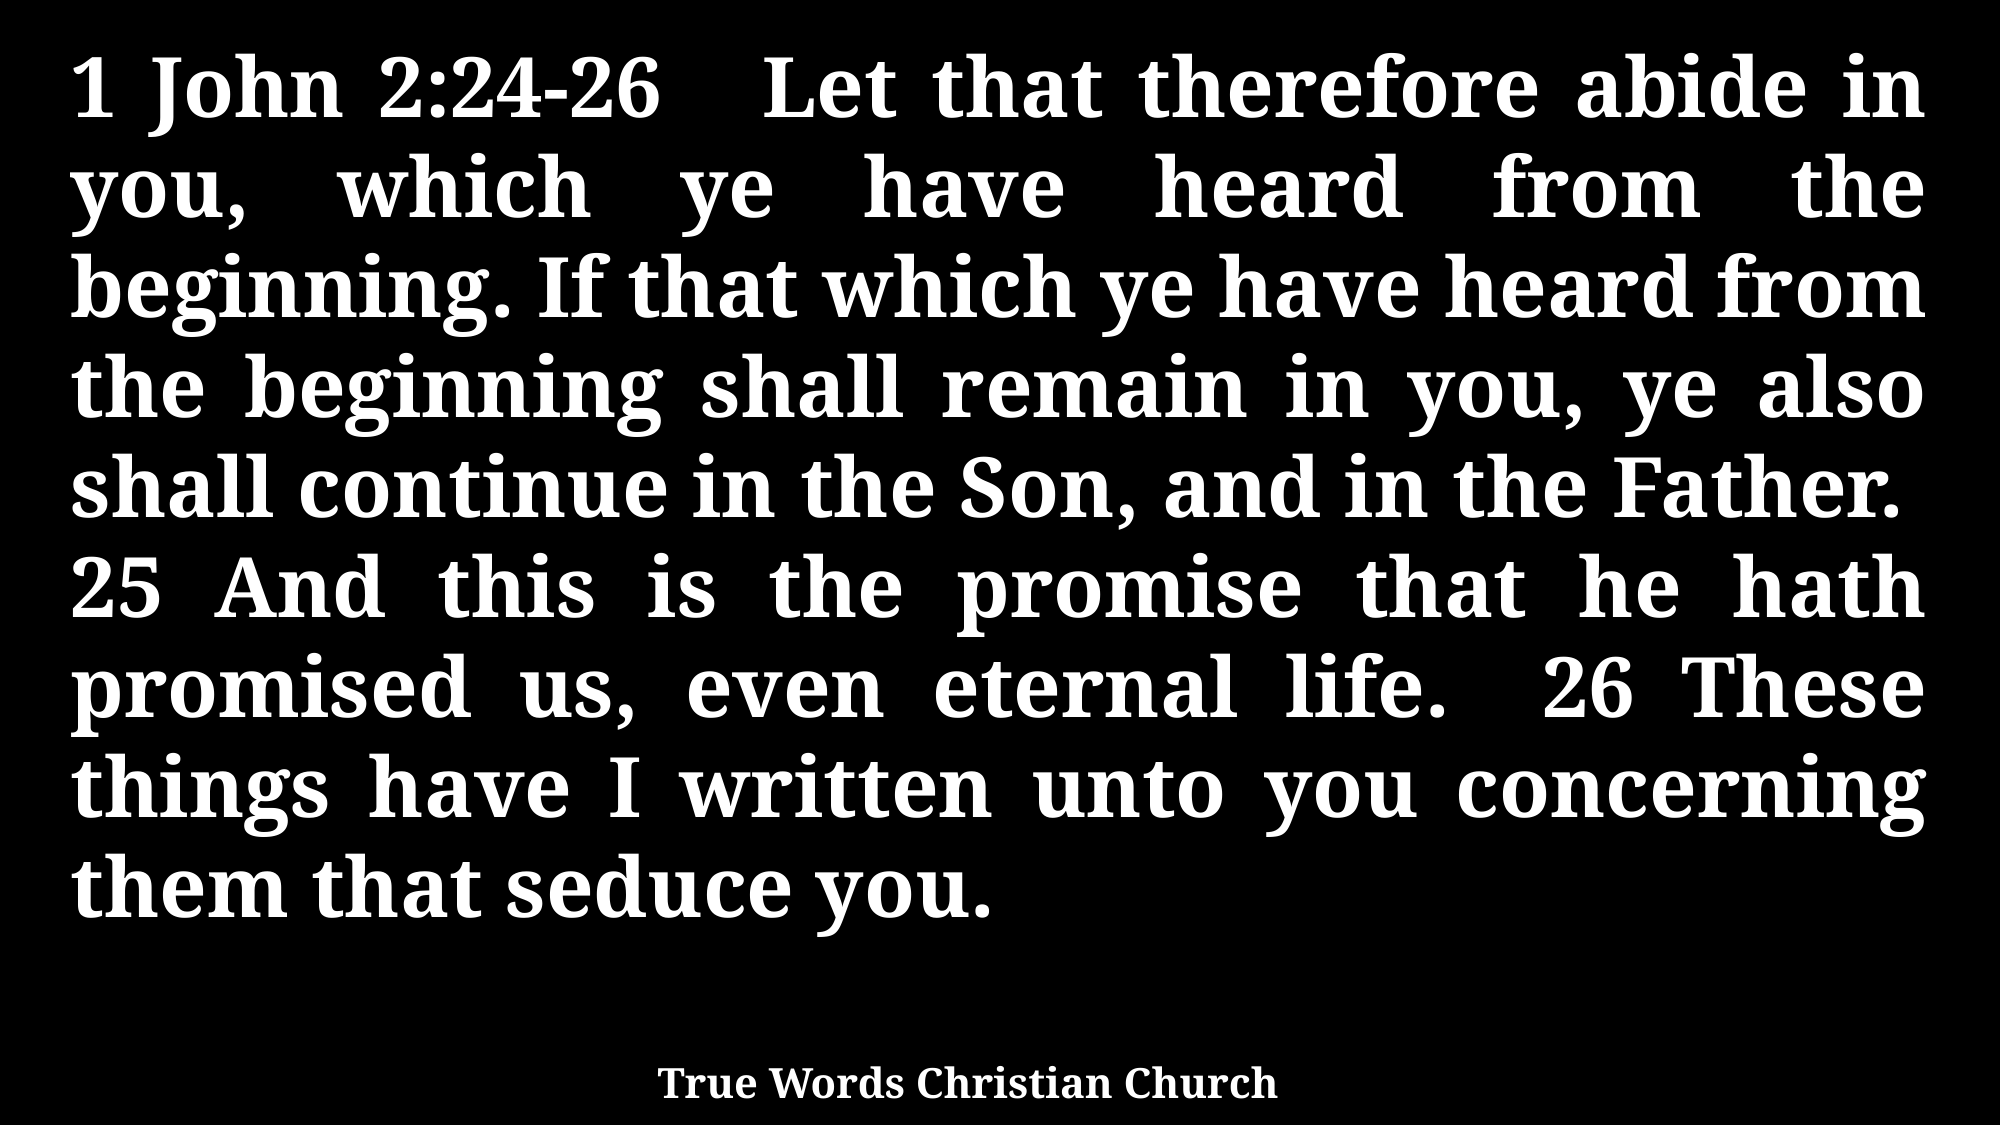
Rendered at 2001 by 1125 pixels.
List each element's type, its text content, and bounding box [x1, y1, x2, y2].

text_box 1 John 2:24-26 Let that therefore abide in you, which ye have heard from the beginning. If that which ye have heard from the beginning shall remain in you, ye also shall continue in the Son, and in the Father. 25 And this is the promise that he hath promised us, even eternal life. 26 These things have I written unto you concerning them that seduce you. [55, 26, 1944, 942]
text_box True Words Christian Church [642, 1049, 1294, 1114]
